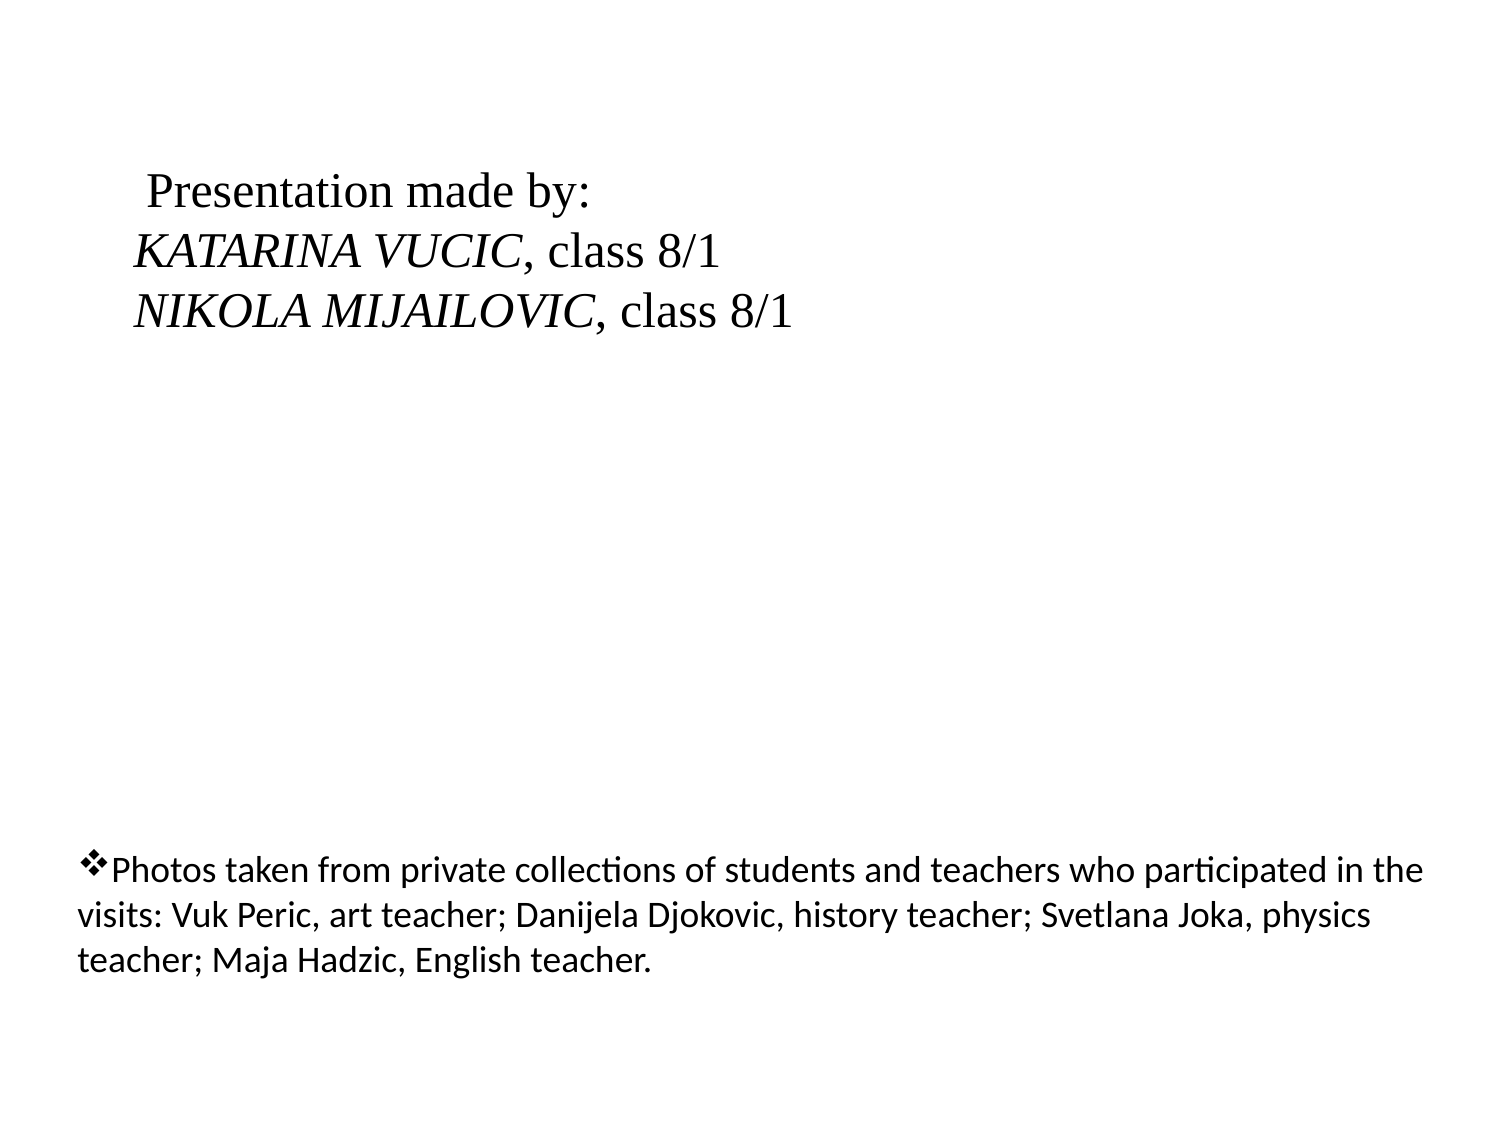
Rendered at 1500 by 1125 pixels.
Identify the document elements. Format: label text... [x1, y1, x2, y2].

title Presentation made by: Katarina Vucic, class 8/1 Nikola Mijailovic, class 8/1 [118, 99, 1394, 837]
text_box Photos taken from private collections of students and teachers who participated in the visits: Vuk Peric, art teacher; Danijela Djokovic, history teacher; Svetlana Joka, physics teacher; Maja Hadzic, English teacher. [62, 837, 1463, 988]
